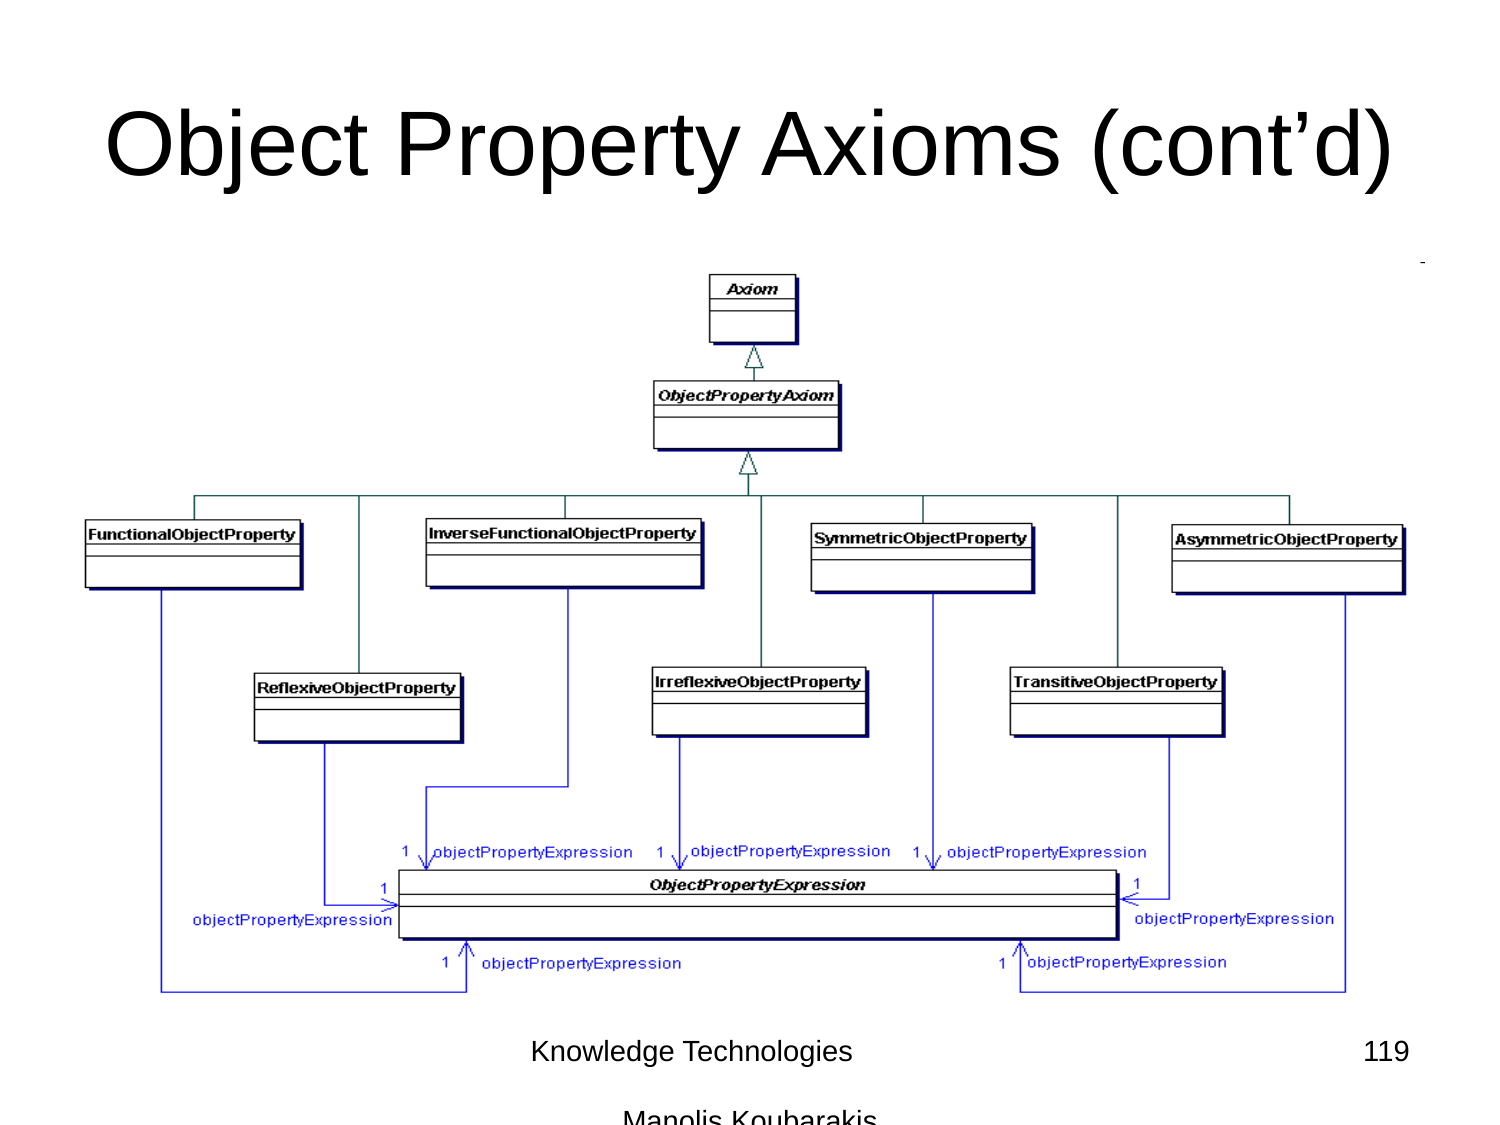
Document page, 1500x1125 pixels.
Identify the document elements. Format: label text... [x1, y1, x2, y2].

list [74, 262, 1426, 1006]
title Object Property Axioms (cont’d) [75, 45, 1425, 233]
footer Knowledge Technologies Manolis Koubarakis [512, 1024, 988, 1103]
slide_number 119 [1074, 1024, 1426, 1103]
